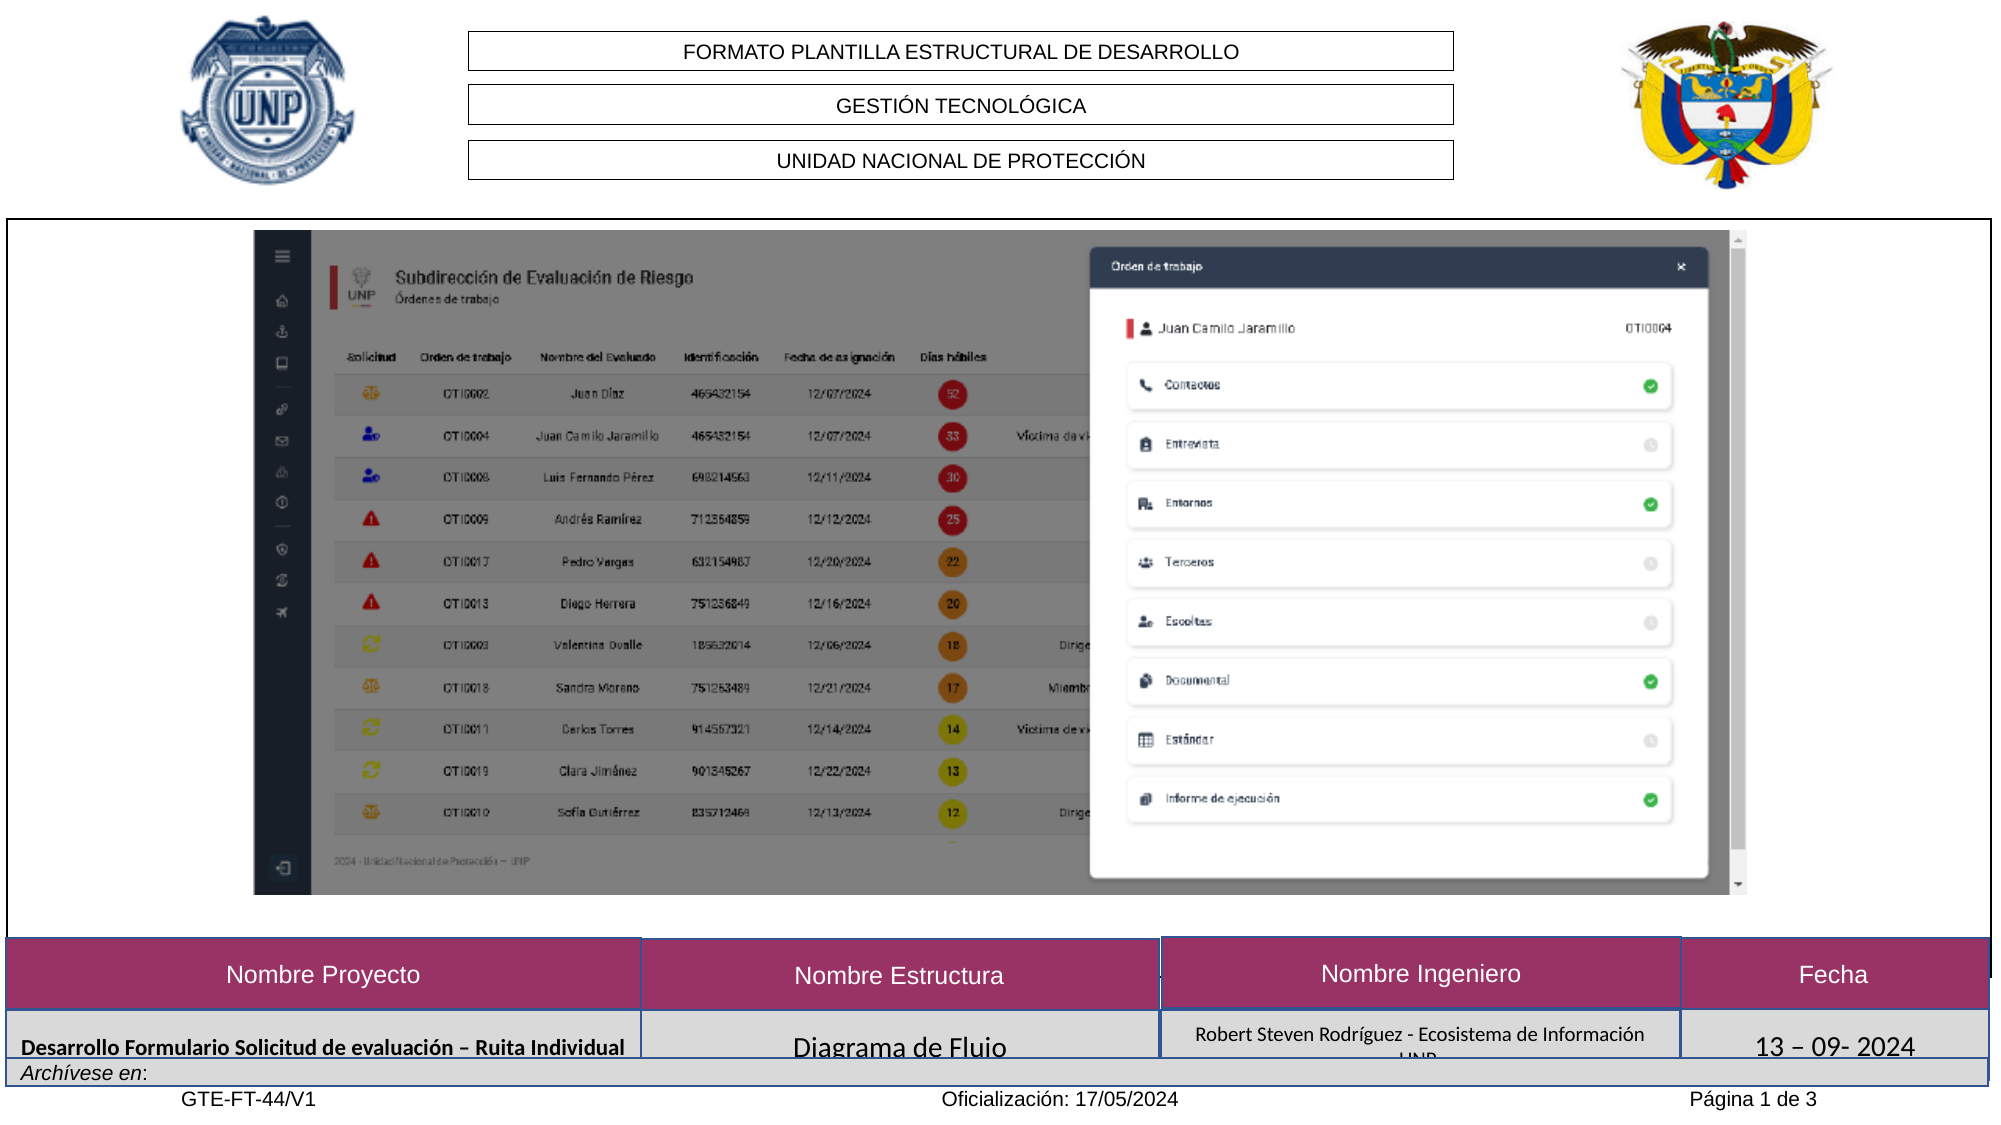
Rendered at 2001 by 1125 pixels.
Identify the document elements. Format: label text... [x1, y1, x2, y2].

picture [143, 0, 358, 190]
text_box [6, 936, 1989, 1082]
text_box GTE-FT-44/V1 Oficialización: 17/05/2024 Página 1 de 3 [8, 1078, 1991, 1119]
text_box ENTREGABLES DEL SPRINT 2 [6, 218, 1992, 978]
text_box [0, 0, 2000, 203]
picture [252, 230, 1747, 895]
picture [1620, 21, 1834, 190]
text_box Archívese en: [5, 1057, 1989, 1087]
